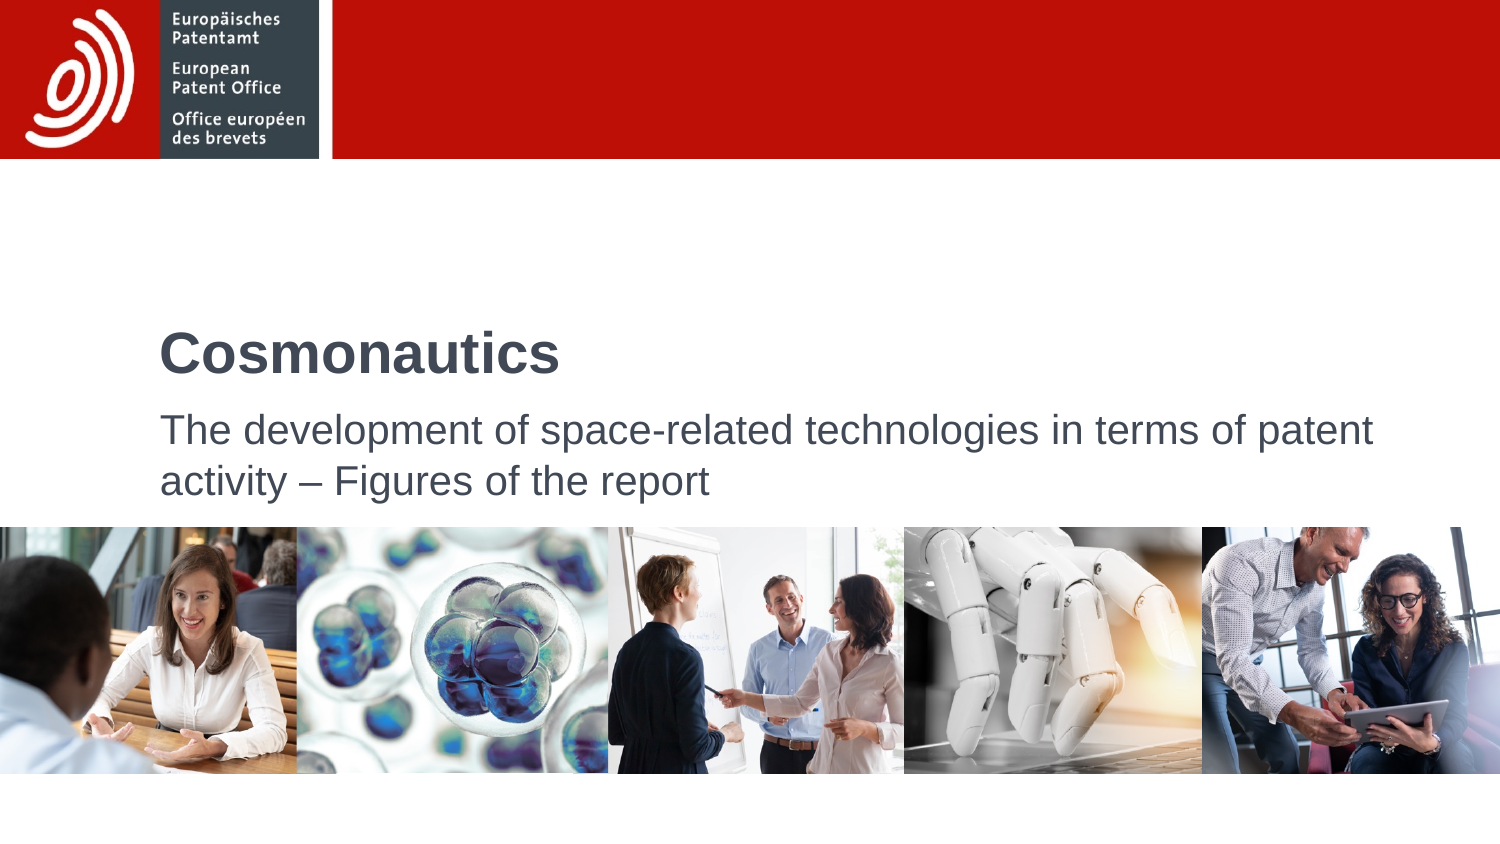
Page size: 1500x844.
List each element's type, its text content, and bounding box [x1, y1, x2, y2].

picture [0, 527, 1500, 774]
subtitle The development of space-related technologies in terms of patent activity – Figures of the report [160, 403, 1400, 457]
title Cosmonautics [160, 314, 1400, 386]
picture [0, 0, 1500, 159]
